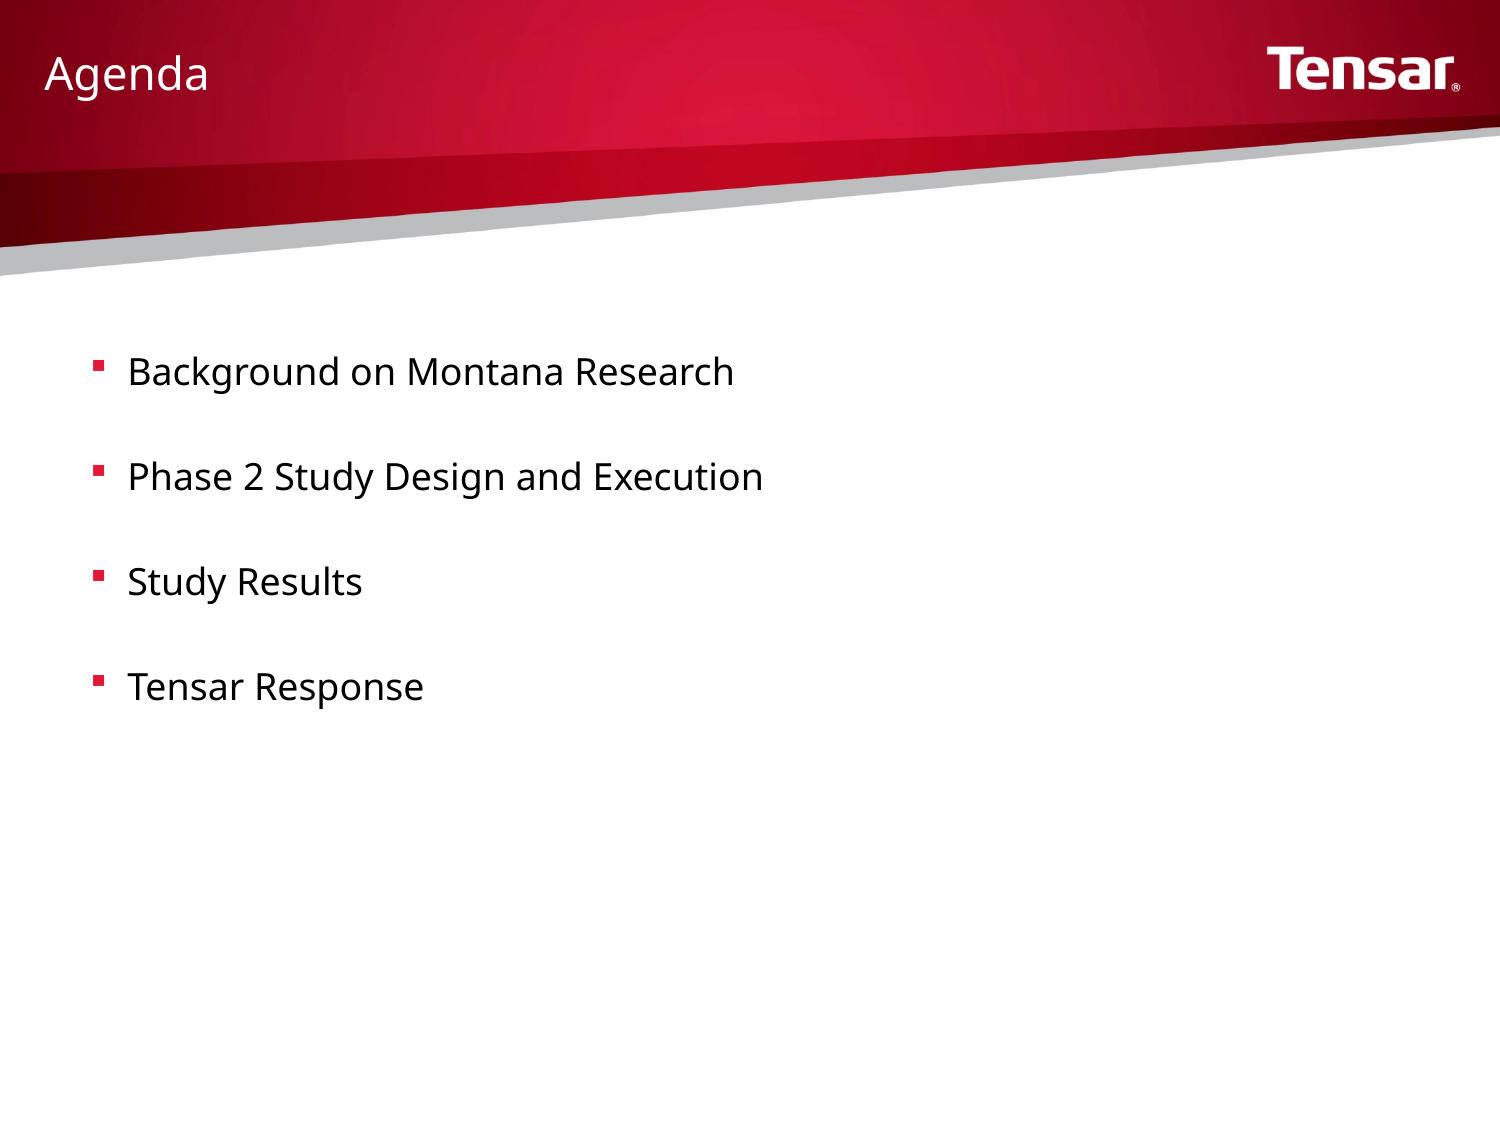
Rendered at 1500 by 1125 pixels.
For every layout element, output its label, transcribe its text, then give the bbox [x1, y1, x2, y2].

picture [0, 0, 1500, 1125]
list Background on Montana Research Phase 2 Study Design and Execution Study Results Tensar Response [74, 287, 1426, 1031]
title Agenda [29, 37, 1081, 180]
